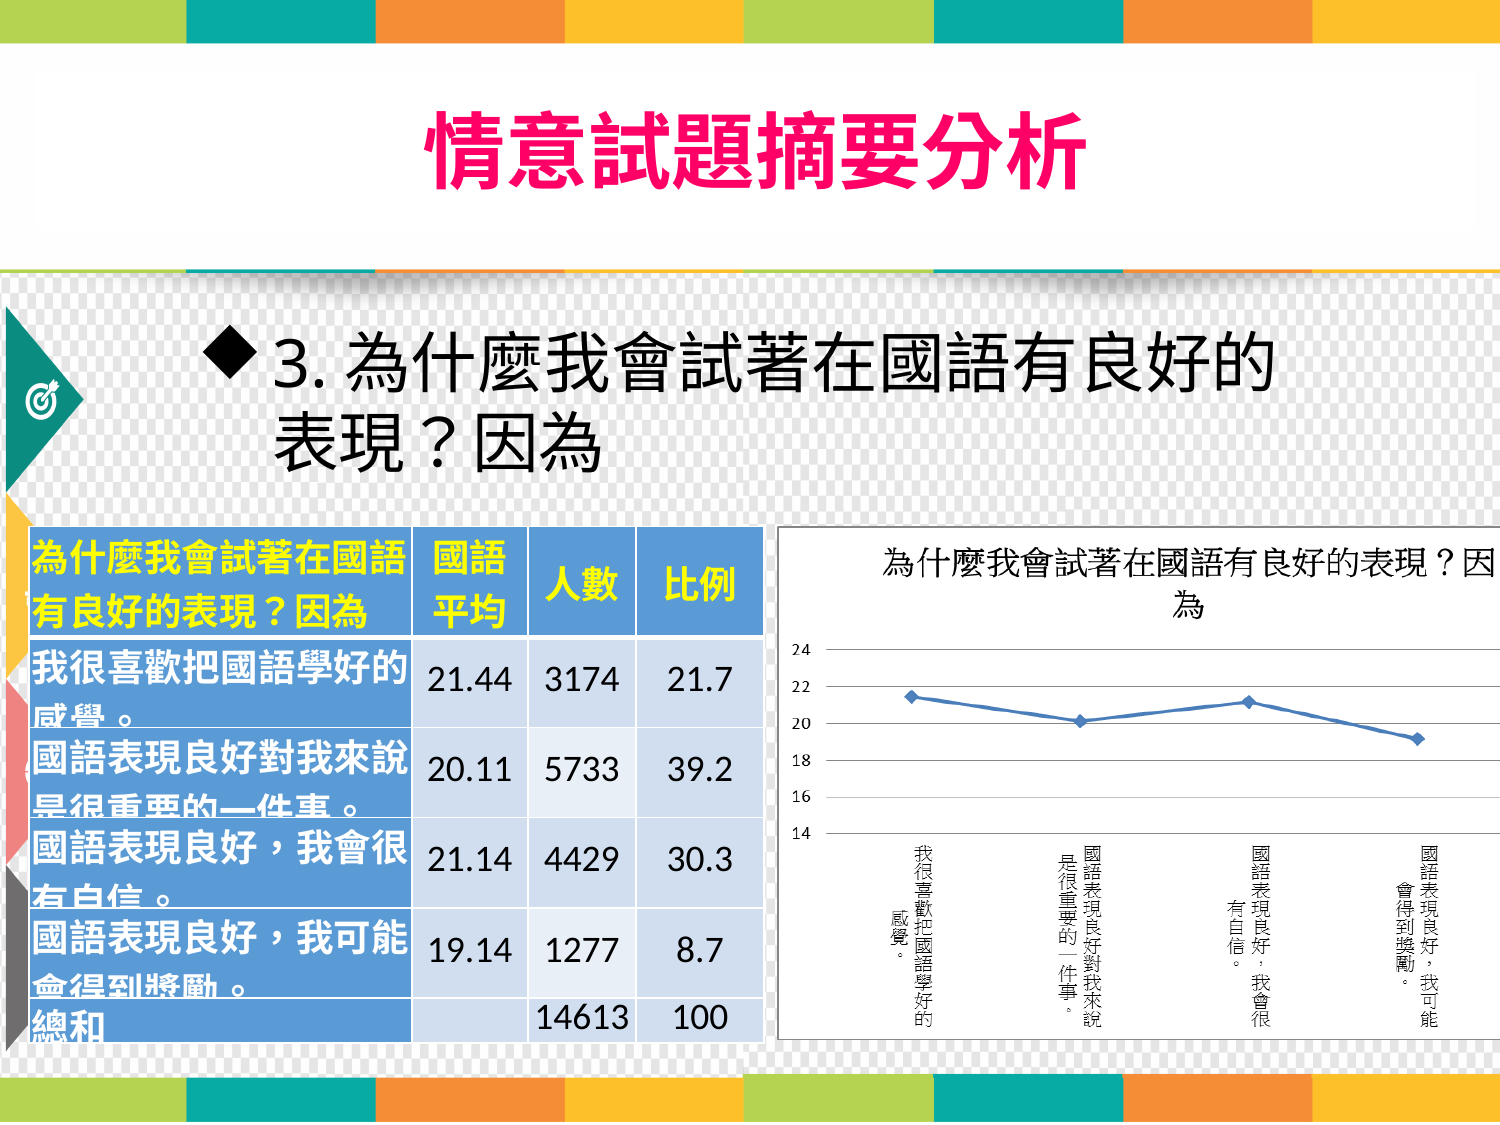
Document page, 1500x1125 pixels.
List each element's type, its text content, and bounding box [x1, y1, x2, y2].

table_cell 4429 [529, 818, 635, 907]
table_header 國語平均 [413, 527, 527, 635]
table_cell 3174 [529, 640, 635, 727]
title 情意試題摘要分析 [35, 70, 1475, 231]
table_header 比例 [637, 527, 763, 635]
table_cell 14613 [529, 999, 635, 1042]
table_cell 國語表現良好，我會很有自信。 [30, 818, 411, 907]
table_cell 20.11 [413, 728, 527, 817]
table_cell 國語表現良好對我來說是很重要的一件事。 [30, 728, 411, 817]
table_cell 100 [637, 999, 763, 1042]
table_cell 8.7 [637, 909, 763, 997]
table_cell 我很喜歡把國語學好的感覺。 [30, 640, 411, 727]
table_cell 國語表現良好，我可能會得到獎勵。 [30, 909, 411, 997]
table_cell 1277 [529, 909, 635, 997]
table_cell 5733 [529, 728, 635, 817]
table_header 為什麼我會試著在國語有良好的表現？因為 [30, 527, 411, 635]
table_cell 30.3 [637, 818, 763, 907]
table_header 人數 [529, 527, 635, 635]
table_cell 19.14 [413, 909, 527, 997]
table_cell 21.7 [637, 640, 763, 727]
table_cell 39.2 [637, 728, 763, 817]
table_cell 總和 [30, 999, 411, 1042]
text_box 3.為什麼我會試著在國語有良好的表現？因為 [182, 313, 1352, 489]
table_cell 21.14 [413, 818, 527, 907]
picture [0, 0, 1500, 1125]
table_cell 21.44 [413, 640, 527, 727]
table_cell [413, 999, 527, 1042]
